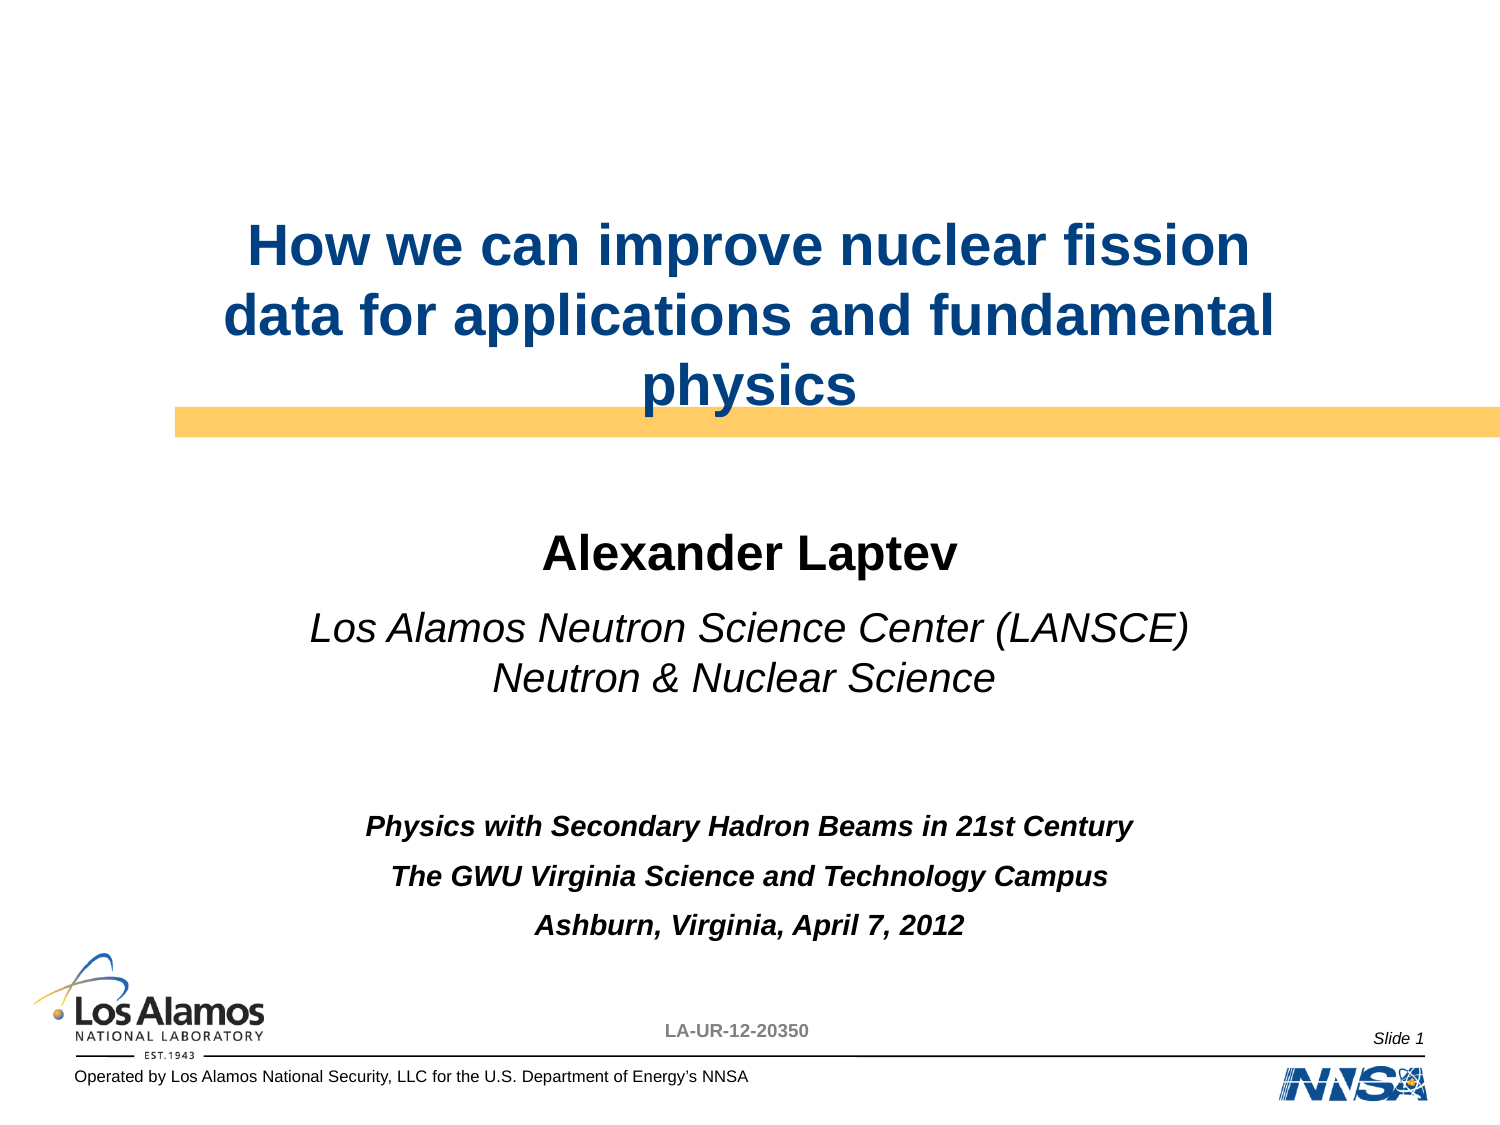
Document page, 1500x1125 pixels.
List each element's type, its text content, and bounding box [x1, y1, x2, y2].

picture [31, 951, 266, 1060]
text_box Physics with Secondary Hadron Beams in 21st Century The GWU Virginia Science and Technology Campus Ashburn, Virginia, April 7, 2012 [224, 801, 1275, 988]
subtitle Alexander Laptev Los Alamos Neutron Science Center (LANSCE) Neutron & Nuclear Science [224, 512, 1276, 801]
slide_number Slide 1 [1112, 1019, 1440, 1077]
picture [1277, 1077, 1429, 1102]
title How we can improve nuclear fission data for applications and fundamental physics [174, 149, 1326, 426]
